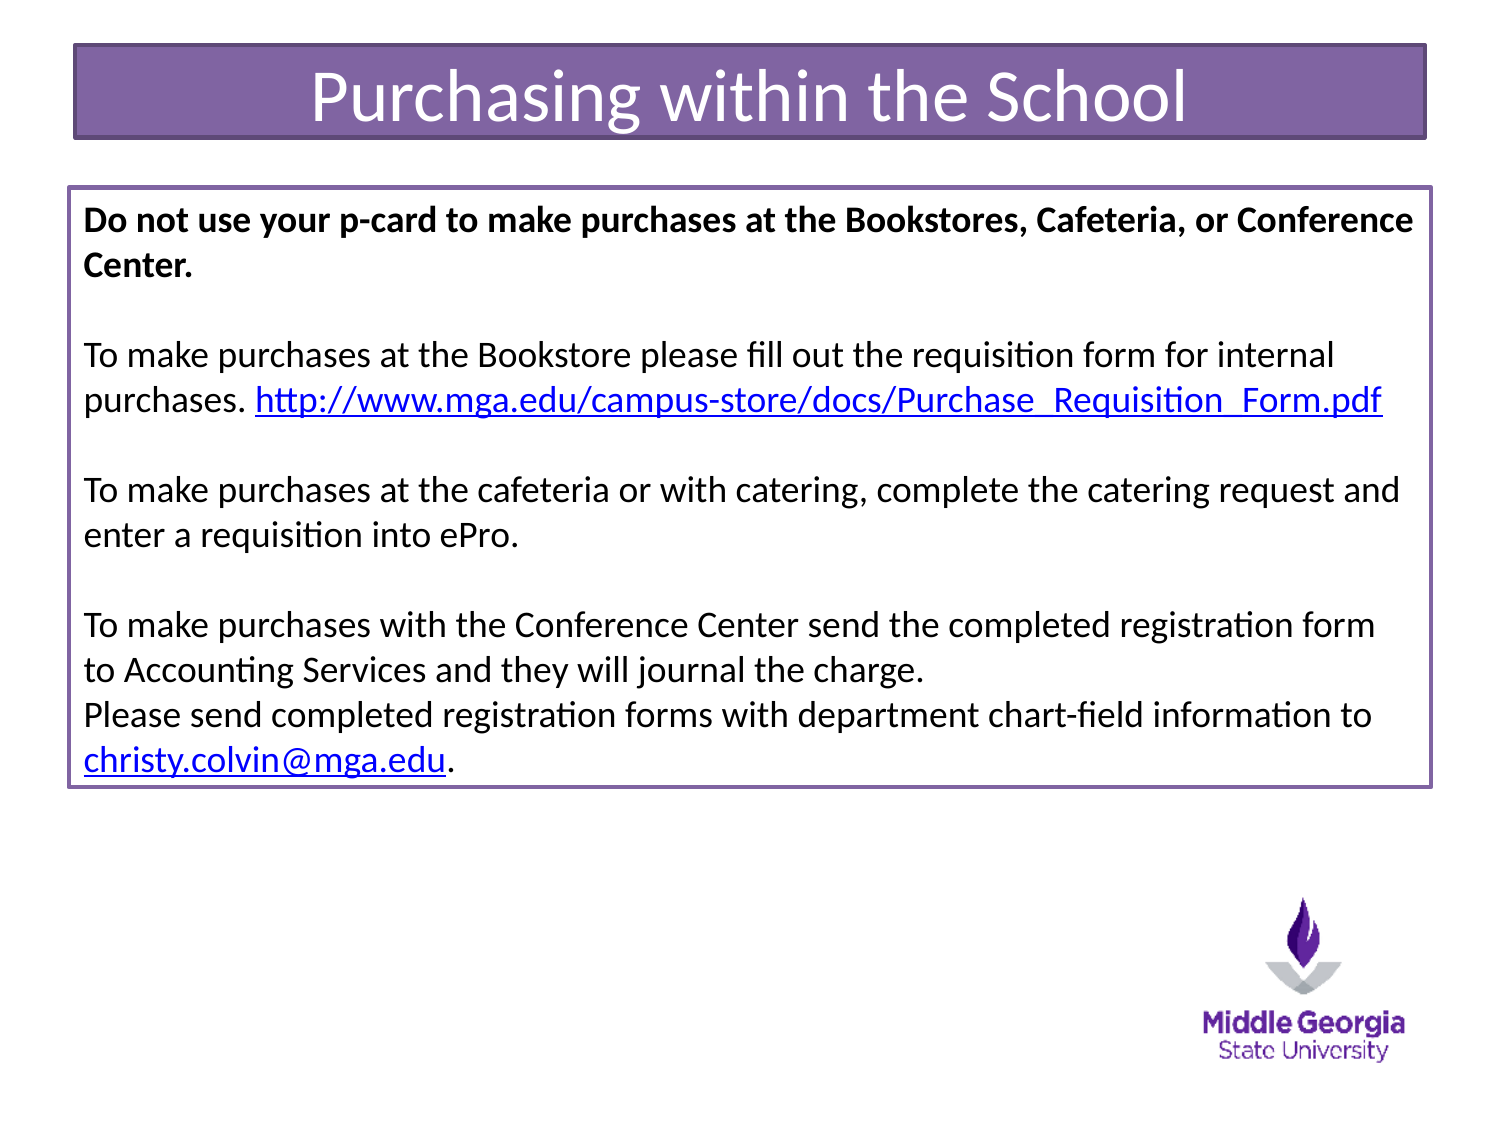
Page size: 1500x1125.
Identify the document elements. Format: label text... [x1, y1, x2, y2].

text_box Do not use your p-card to make purchases at the Bookstores, Cafeteria, or Conference Center. To make purchases at the Bookstore please fill out the requisition form for internal purchases. http://www.mga.edu/campus-store/docs/Purchase_Requisition_Form.pdf To make purchases at the cafeteria or with catering, complete the catering request and enter a requisition into ePro. To make purchases with the Conference Center send the completed registration form to Accounting Services and they will journal the charge. Please send completed registration forms with department chart-field information to christy.colvin@mga.edu. [67, 185, 1433, 789]
picture [1183, 887, 1434, 1076]
title Purchasing within the School [73, 43, 1427, 140]
